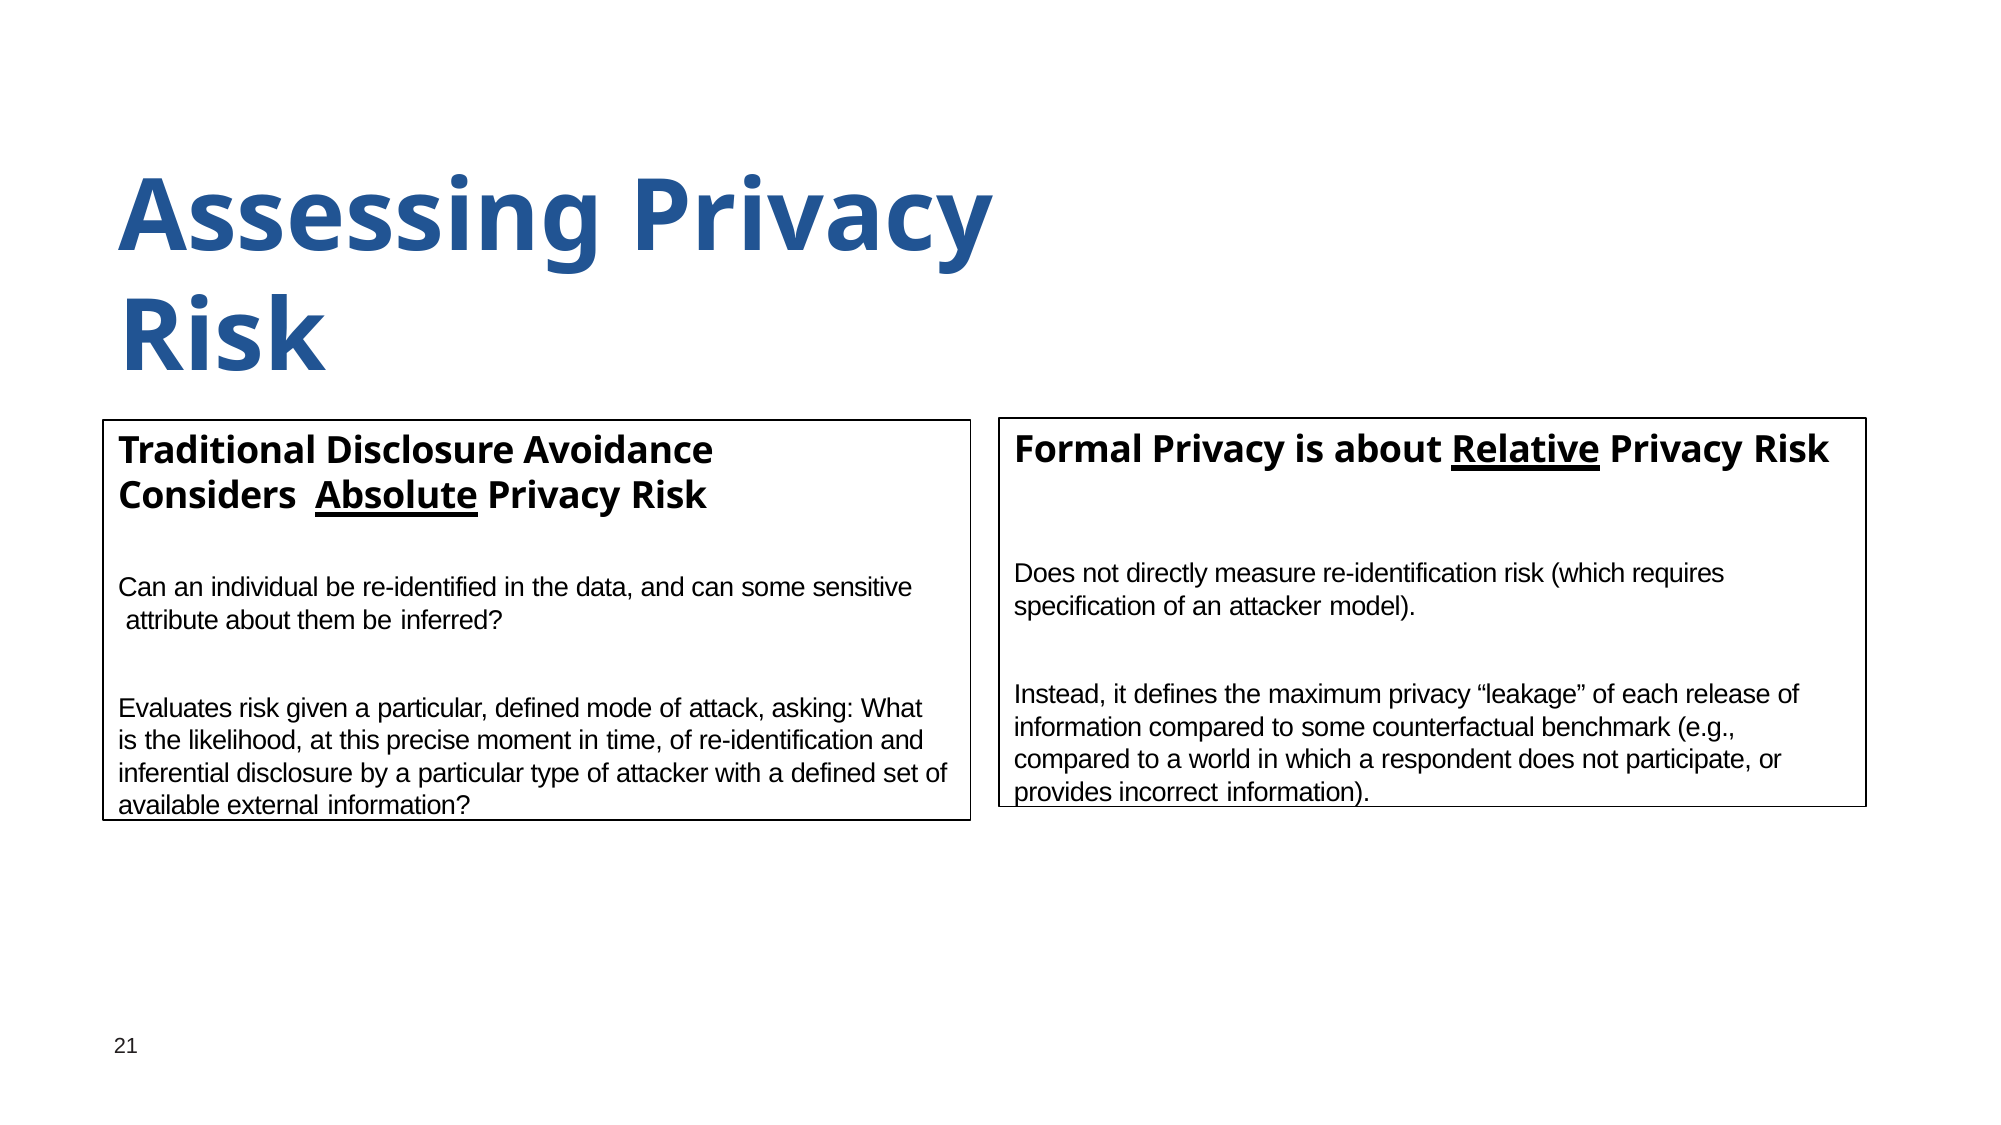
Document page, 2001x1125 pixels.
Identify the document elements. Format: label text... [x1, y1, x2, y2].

text_box 21 [111, 1029, 141, 1059]
text_box Formal Privacy is about Relative Privacy Risk Does not directly measure re-identification risk (which requires specification of an attacker model). Instead, it defines the maximum privacy “leakage” of each release of information compared to some counterfactual benchmark (e.g., compared to a world in which a respondent does not participate, or provides incorrect information). [998, 417, 1867, 807]
text_box Traditional Disclosure Avoidance Considers Absolute Privacy Risk Can an individual be re-identified in the data, and can some sensitive attribute about them be inferred? Evaluates risk given a particular, defined mode of attack, asking: What is the likelihood, at this precise moment in time, of re-identification and inferential disclosure by a particular type of attacker with a defined set of available external information? [103, 419, 971, 821]
title Assessing Privacy Risk [116, 148, 1181, 391]
